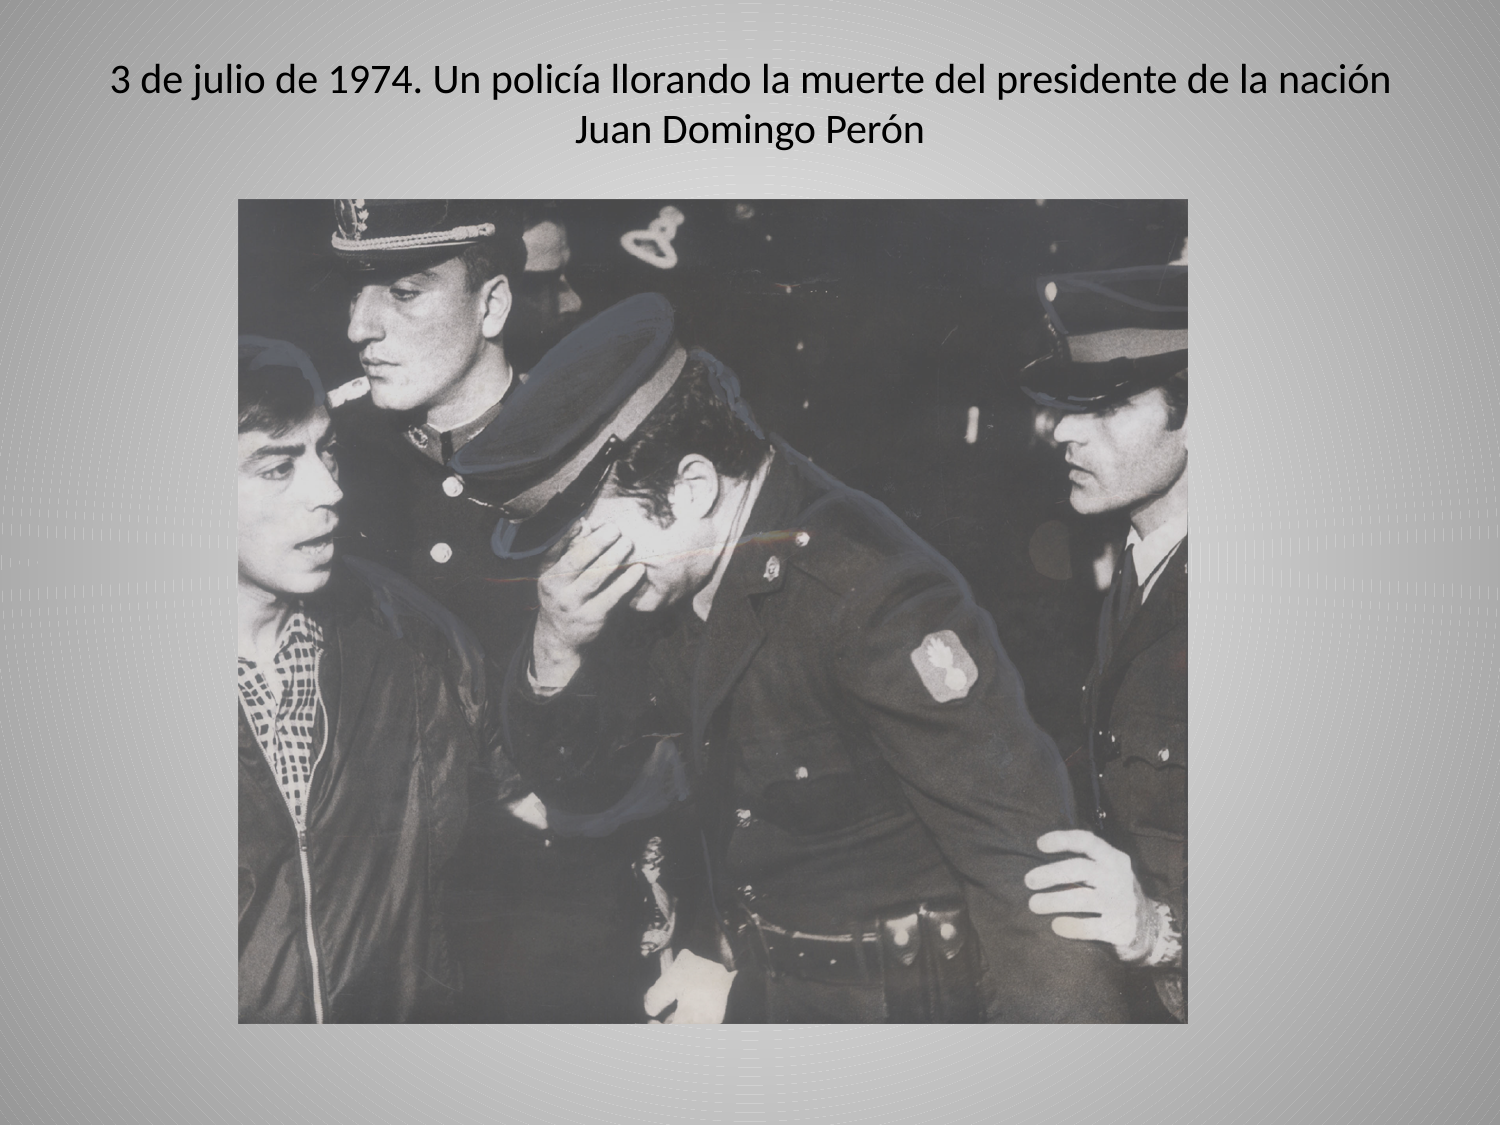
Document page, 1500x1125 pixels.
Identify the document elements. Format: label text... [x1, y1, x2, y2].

title 3 de julio de 1974. Un policía llorando la muerte del presidente de la nación Juan Domingo Perón [75, 42, 1425, 232]
picture [238, 198, 1188, 1024]
